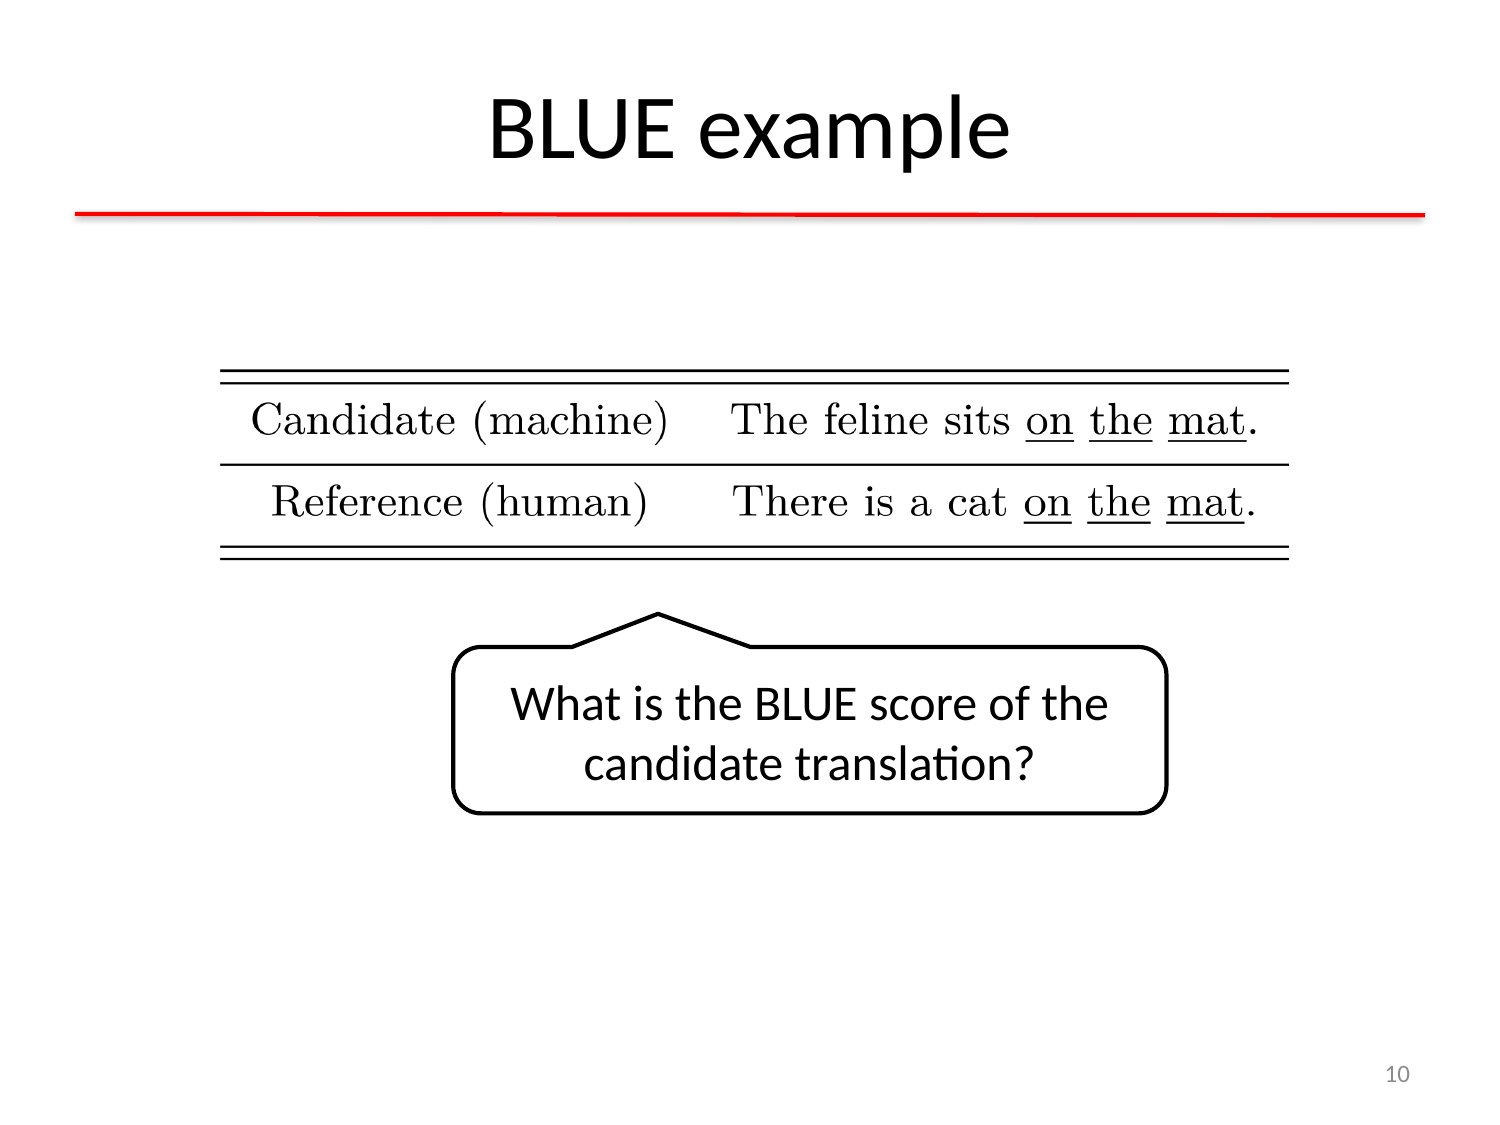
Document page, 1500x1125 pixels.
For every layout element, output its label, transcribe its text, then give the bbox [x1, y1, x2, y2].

title BLUE example [75, 45, 1425, 198]
text_box What is the BLUE score of the candidate translation? [451, 611, 1169, 816]
slide_number 10 [1074, 1042, 1425, 1103]
picture [198, 348, 1311, 585]
